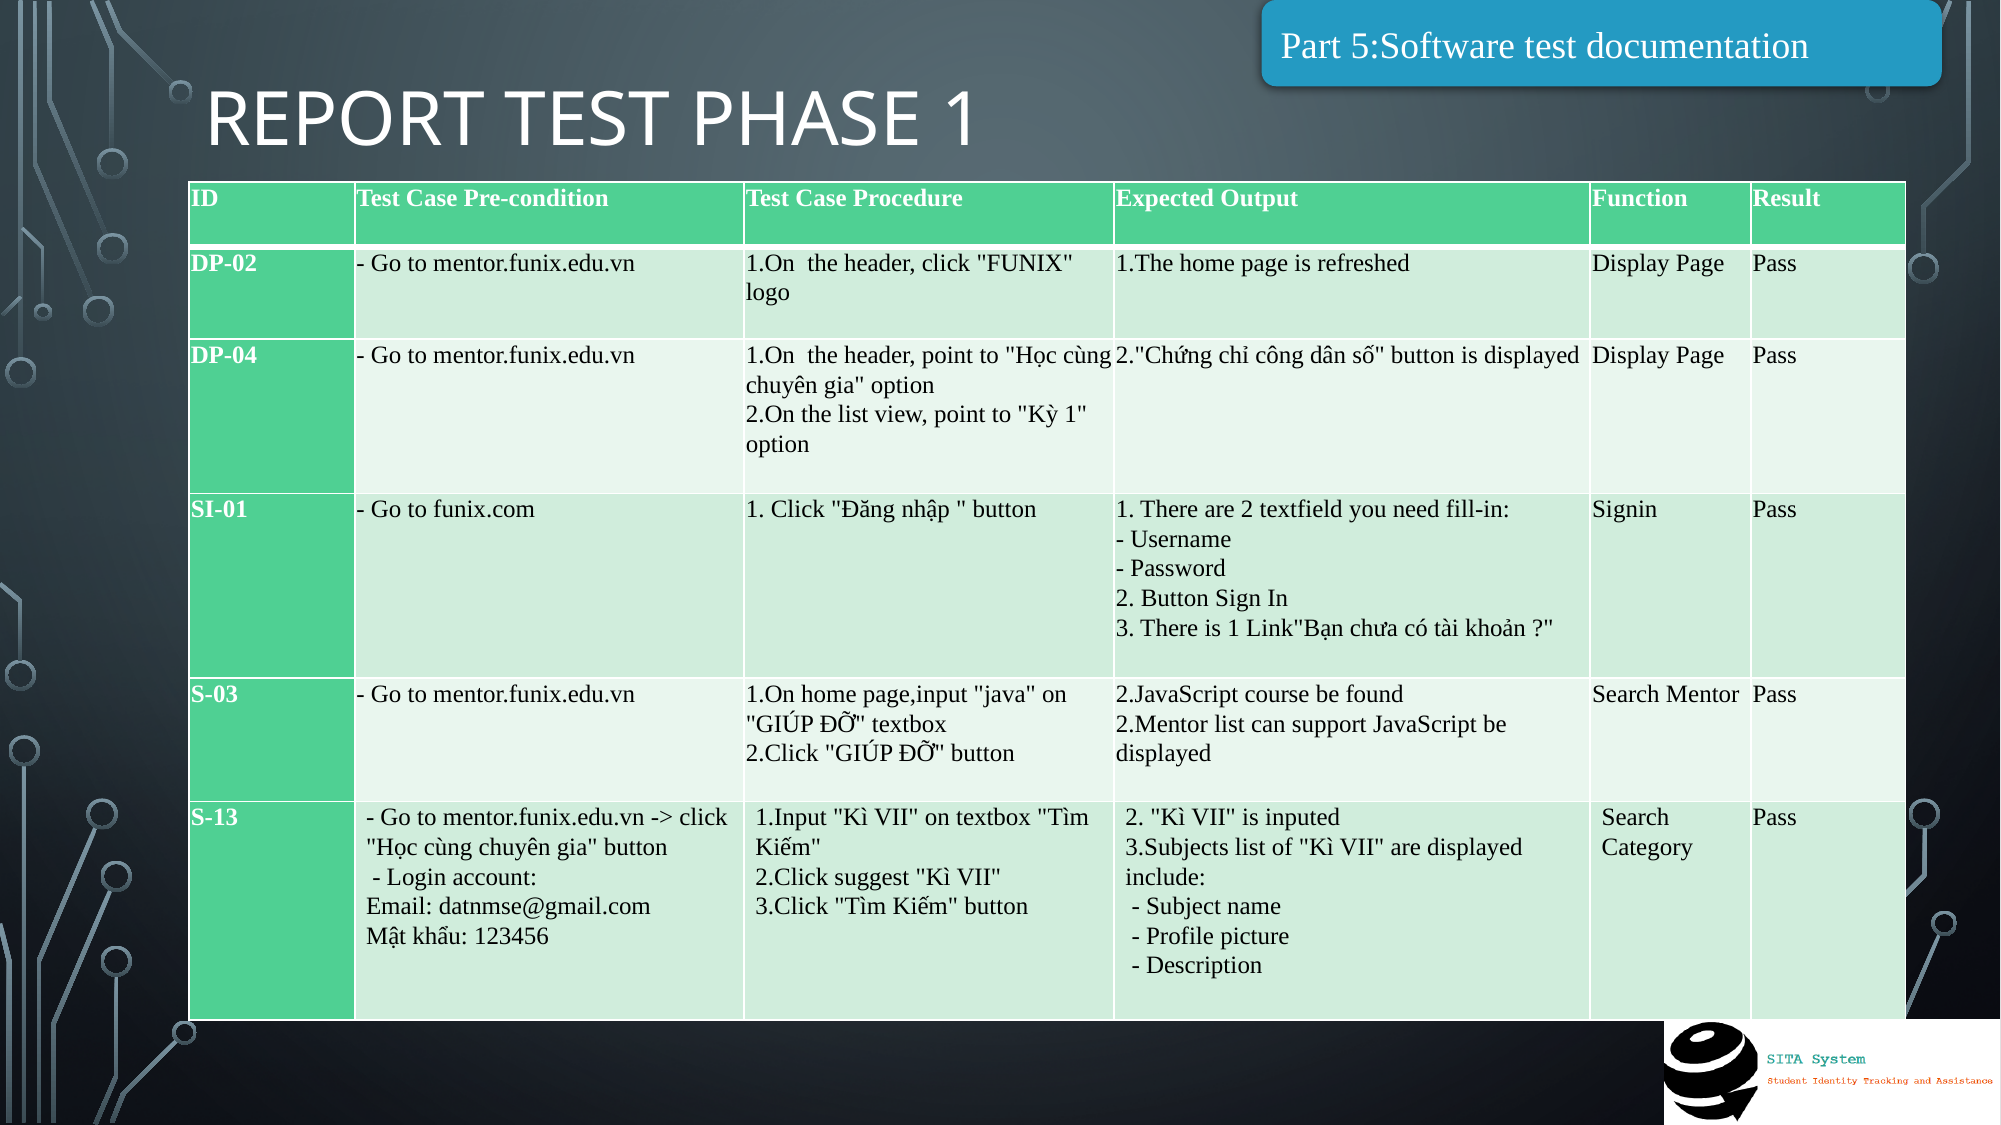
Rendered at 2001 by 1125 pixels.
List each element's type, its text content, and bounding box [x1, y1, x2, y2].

table_cell - Go to mentor.funix.edu.vn [356, 340, 743, 493]
table_cell 1. Click "Đăng nhập " button [745, 494, 1113, 677]
title Report test phase 1 [189, 0, 1815, 181]
table_cell 1.Input "Kì VII" on textbox "Tìm Kiếm" 2.Click suggest "Kì VII" 3.Click "Tìm Kiếm" button [745, 802, 1113, 1019]
table_cell - Go to funix.com [356, 494, 743, 677]
table_cell Pass [1752, 802, 1905, 1019]
table_cell Pass [1752, 340, 1905, 493]
table_header Test Case Procedure [745, 183, 1113, 244]
table_cell S-03 [190, 679, 354, 801]
table_cell 2. "Kì VII" is inputed 3.Subjects list of "Kì VII" are displayed include: - Subject name - Profile picture - Description [1115, 802, 1589, 1019]
table_header Function [1591, 183, 1750, 244]
table_cell Pass [1752, 250, 1905, 338]
table_header ID [190, 183, 354, 244]
table_cell S-13 [190, 802, 354, 1019]
table_header Result [1752, 183, 1905, 244]
table_cell 2."Chứng chỉ công dân số" button is displayed [1115, 340, 1589, 493]
table_header Expected Output [1115, 183, 1589, 244]
table_cell Pass [1752, 679, 1905, 801]
table_cell 1.On the header, click "FUNIX" logo [745, 250, 1113, 338]
table_header Test Case Pre-condition [356, 183, 743, 244]
table_cell 1.On the header, point to "Học cùng chuyên gia" option 2.On the list view, point to "Kỳ 1" option [745, 340, 1113, 493]
table_cell 1. There are 2 textfield you need fill-in: - Username - Password 2. Button Sign In 3. There is 1 Link"Bạn chưa có tài khoản ?" [1115, 494, 1589, 677]
table_cell - Go to mentor.funix.edu.vn -> click "Học cùng chuyên gia" button - Login account: Email: datnmse@gmail.com Mật khẩu: 123456 [356, 802, 743, 1019]
table_cell Display Page [1591, 250, 1750, 338]
table_cell DP-02 [190, 250, 354, 338]
table_cell - Go to mentor.funix.edu.vn [356, 679, 743, 801]
table_cell Search Category [1591, 802, 1750, 1019]
table_cell Search Mentor [1591, 679, 1750, 801]
table_cell DP-04 [190, 340, 354, 493]
table_cell SI-01 [190, 494, 354, 677]
table_cell 1.On home page,input "java" on "GIÚP ĐỠ" textbox 2.Click "GIÚP ĐỠ" button [745, 679, 1113, 801]
table_cell 1.The home page is refreshed [1115, 250, 1589, 338]
table_cell Pass [1752, 494, 1905, 677]
text_box Part 5:Software test documentation [1261, 0, 1951, 87]
picture [1664, 1019, 2000, 1125]
table_cell - Go to mentor.funix.edu.vn [356, 250, 743, 338]
table_cell Display Page [1591, 340, 1750, 493]
table_cell Signin [1591, 494, 1750, 677]
table_cell 2.JavaScript course be found 2.Mentor list can support JavaScript be displayed [1115, 679, 1589, 801]
